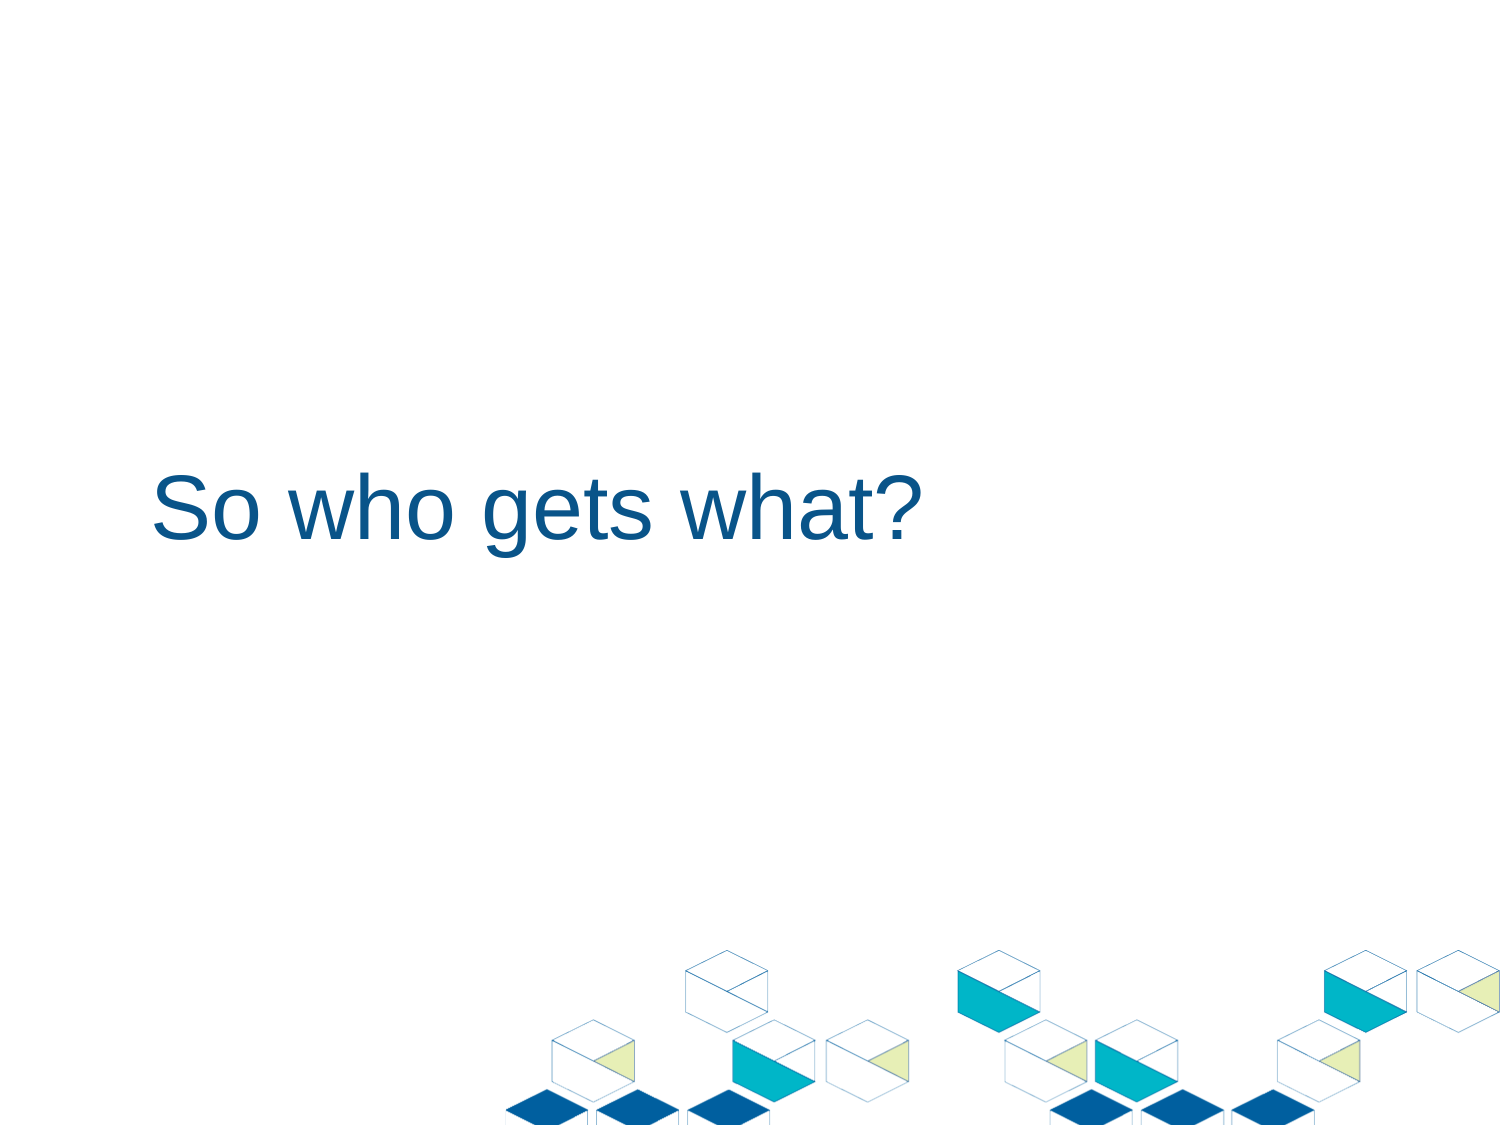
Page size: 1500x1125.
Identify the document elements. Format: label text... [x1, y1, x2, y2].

title So who gets what? [135, 408, 1425, 597]
picture [505, 950, 1500, 1125]
